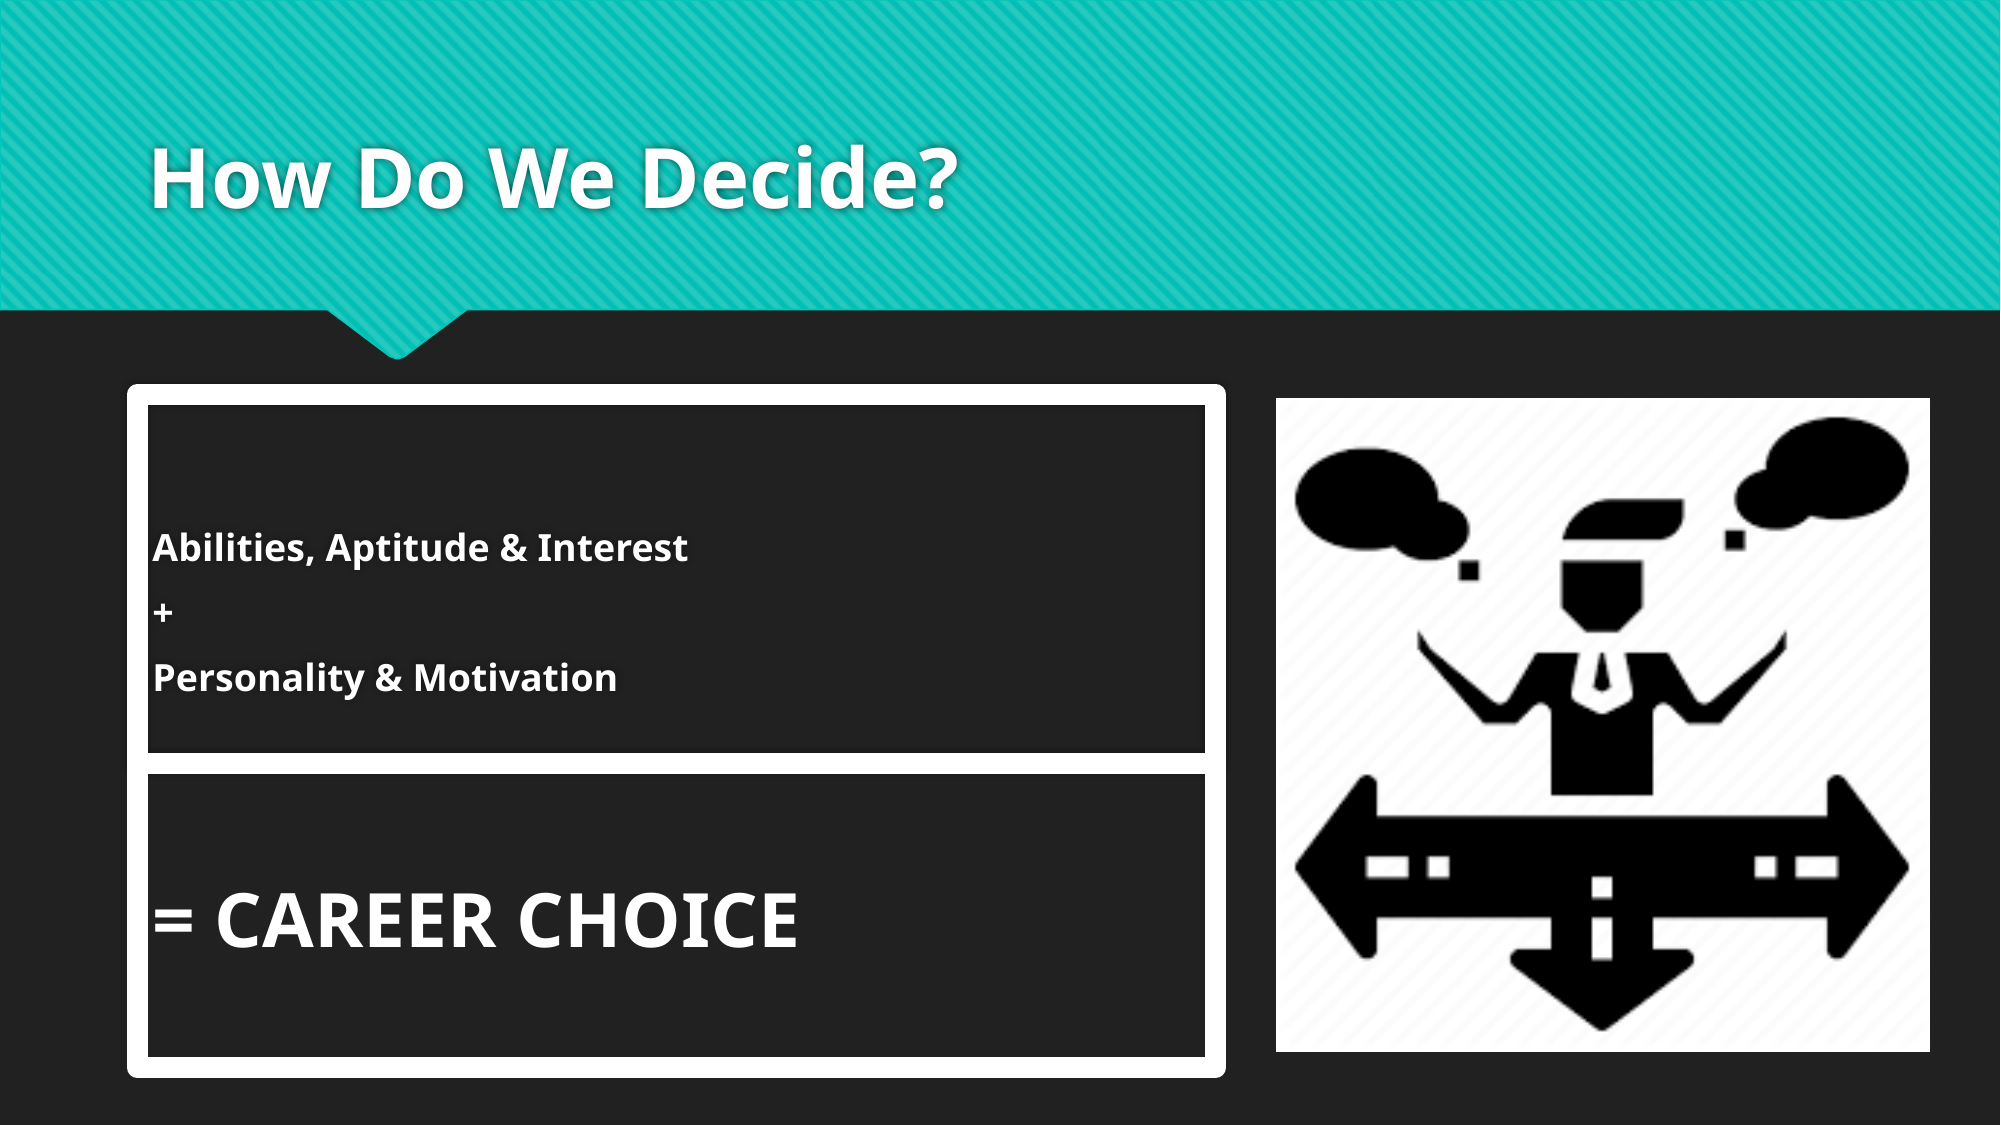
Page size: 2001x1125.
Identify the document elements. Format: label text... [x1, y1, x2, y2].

picture [1, 1, 1999, 357]
title How Do We Decide? [132, 73, 1868, 233]
list Abilities, Aptitude & Interest + Personality & Motivation [137, 394, 1216, 763]
picture [1276, 397, 1931, 1052]
text_box = CAREER CHOICE [137, 763, 1216, 1068]
